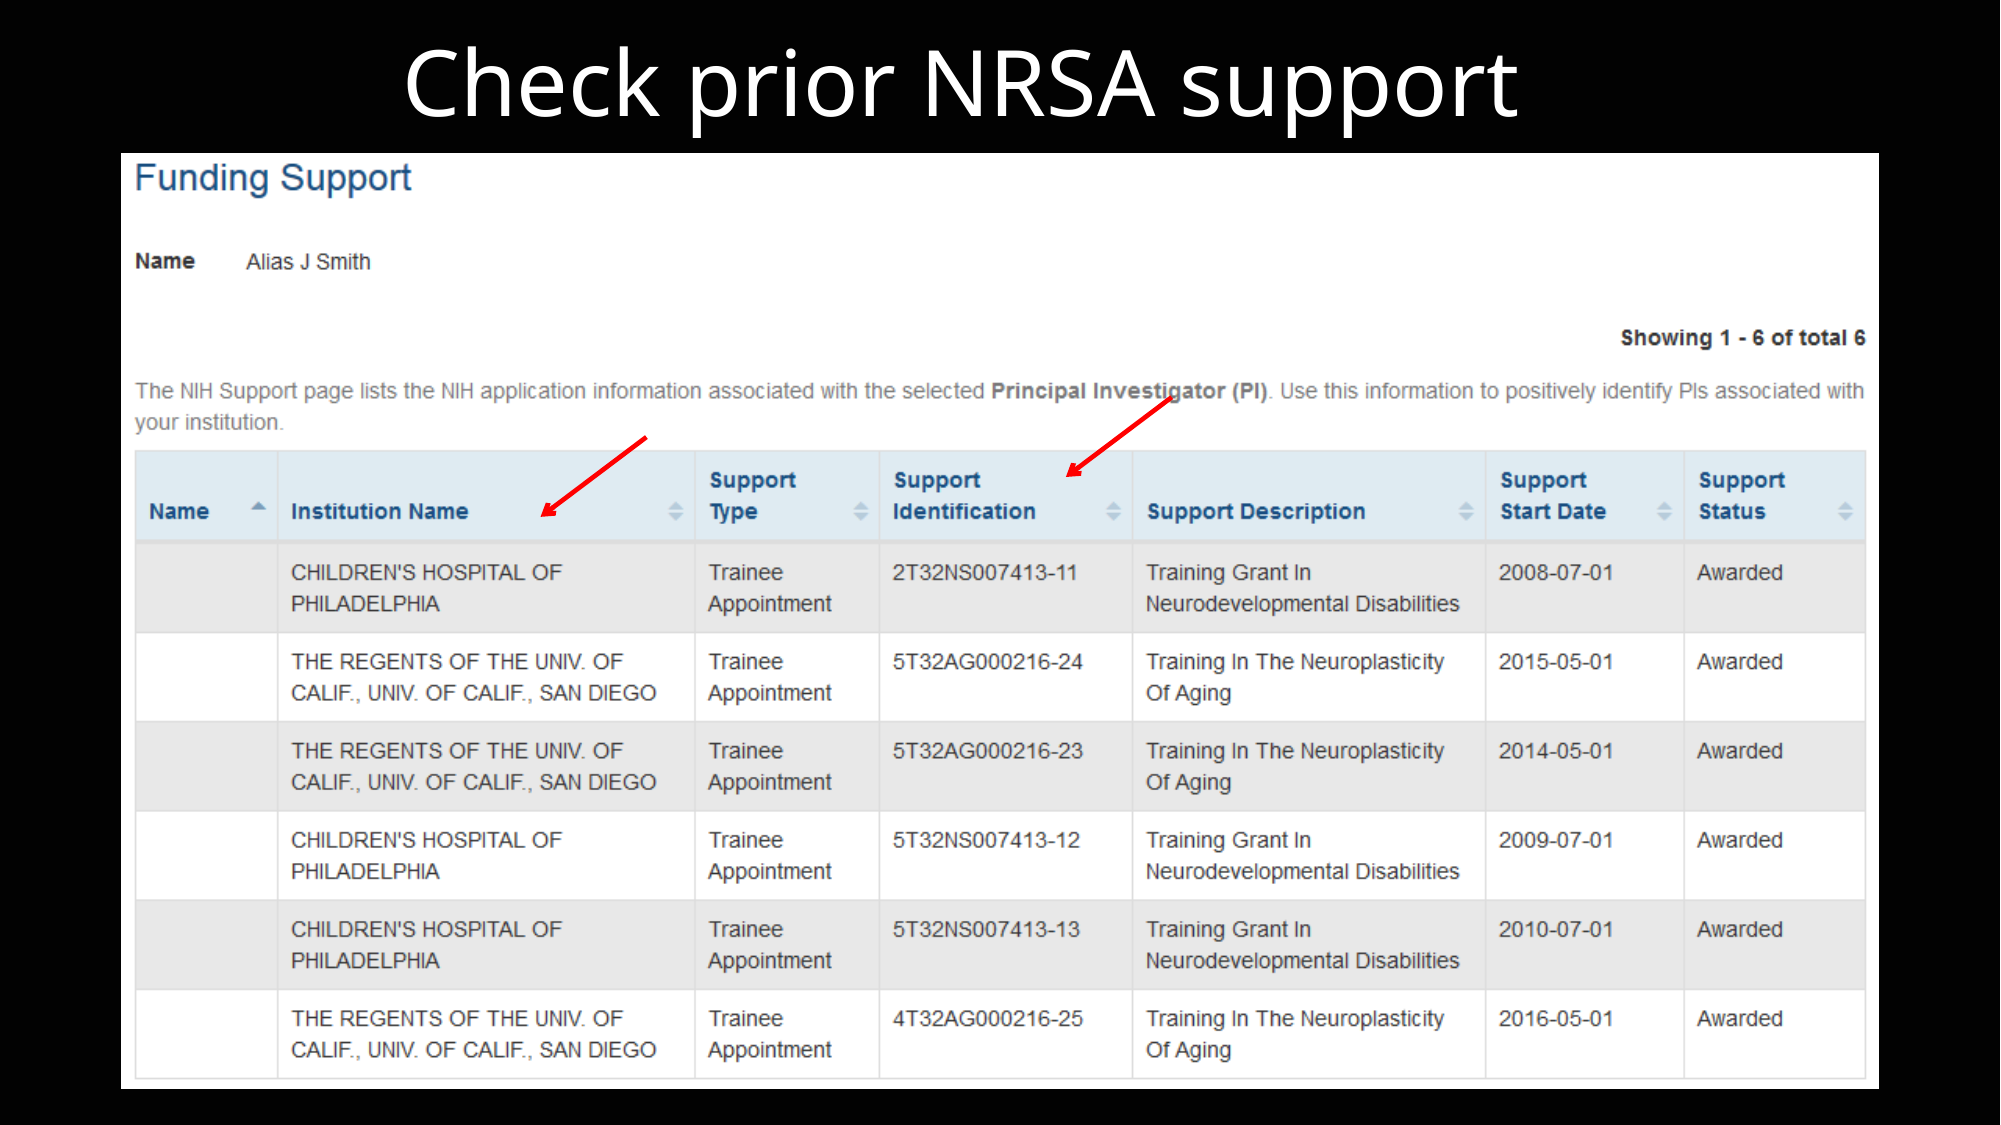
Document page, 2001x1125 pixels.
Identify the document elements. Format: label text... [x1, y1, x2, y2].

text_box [1065, 397, 1172, 477]
picture [121, 153, 1879, 1089]
title Check prior NRSA support [386, 19, 1613, 153]
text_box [540, 437, 647, 517]
